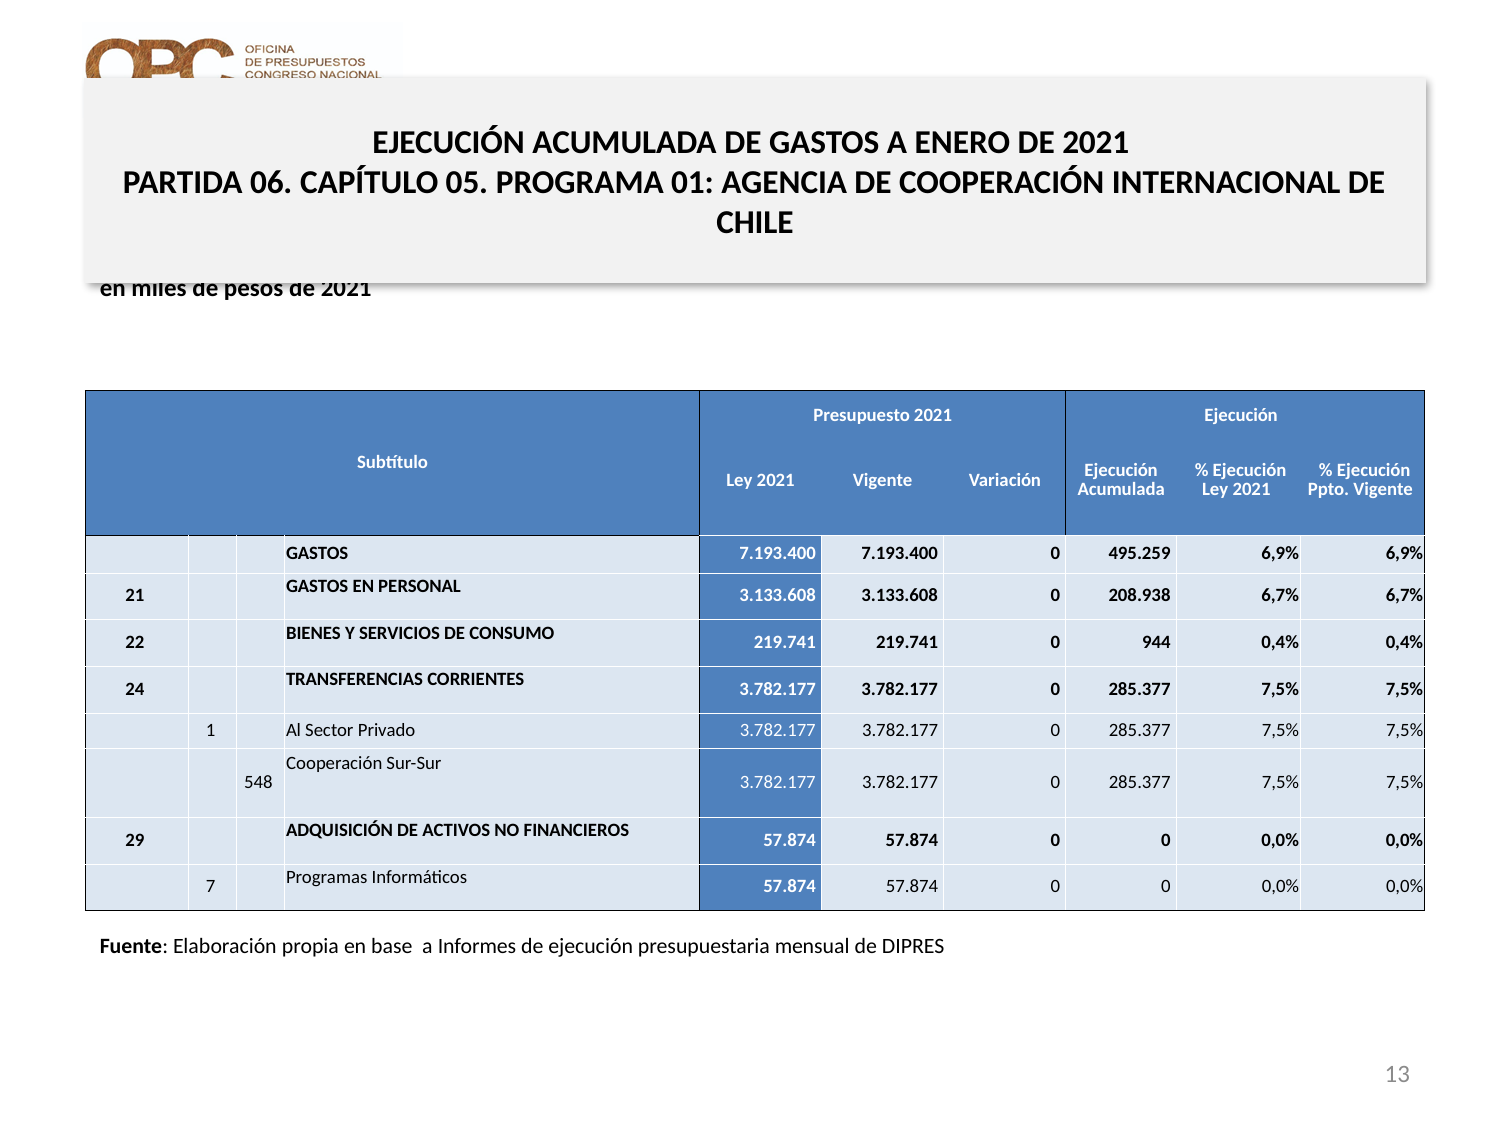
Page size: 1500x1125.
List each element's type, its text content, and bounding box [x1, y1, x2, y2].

table_cell [237, 536, 284, 573]
table_cell 0 [944, 865, 1065, 910]
table_cell 0 [1066, 865, 1176, 910]
table_cell [189, 574, 236, 619]
table_cell 6,9% [1177, 536, 1300, 573]
picture [82, 22, 403, 118]
table_cell 57.874 [700, 865, 821, 910]
table_cell 0 [944, 714, 1065, 748]
table_cell [237, 818, 284, 864]
table_cell 29 [86, 818, 188, 864]
table_cell 0,0% [1301, 818, 1424, 864]
table_cell GASTOS EN PERSONAL [285, 574, 699, 619]
table_cell 22 [86, 620, 188, 666]
table_cell [237, 667, 284, 713]
table_cell 208.938 [1066, 574, 1176, 619]
table_cell 7,5% [1301, 714, 1424, 748]
table_cell Variación [944, 426, 1065, 535]
table_cell 1 [189, 714, 236, 748]
table_cell [86, 749, 188, 817]
table_cell 3.782.177 [822, 749, 943, 817]
table_cell 7,5% [1177, 749, 1300, 817]
table_cell 495.259 [1066, 536, 1176, 573]
table_cell [189, 667, 236, 713]
table_cell 57.874 [822, 818, 943, 864]
table_cell Al Sector Privado [285, 714, 699, 748]
table_cell 0 [944, 536, 1065, 573]
table_cell 0,0% [1177, 818, 1300, 864]
title EJECUCIÓN ACUMULADA DE GASTOS A ENERO DE 2021 PARTIDA 06. CAPÍTULO 05. PROGRAMA 01: AGENCIA DE COOPERACIÓN INTERNACIONAL DE CHILE [85, 78, 1425, 283]
text_box en miles de pesos de 2021 [85, 289, 1376, 312]
table_cell 0 [944, 667, 1065, 713]
table_cell Vigente [822, 426, 944, 535]
table_cell 21 [86, 574, 188, 619]
table_cell Cooperación Sur-Sur [285, 749, 699, 817]
table_cell 0 [944, 749, 1065, 817]
table_cell % Ejecución Ppto. Vigente [1301, 426, 1424, 535]
table_cell 0,0% [1177, 865, 1300, 910]
table_cell 57.874 [822, 865, 943, 910]
table_cell [189, 818, 236, 864]
table_cell BIENES Y SERVICIOS DE CONSUMO [285, 620, 699, 666]
table_cell 0 [944, 620, 1065, 666]
table_cell 0,0% [1301, 865, 1424, 910]
table_cell 548 [237, 749, 284, 817]
table_cell 3.133.608 [822, 574, 943, 619]
table_cell 3.782.177 [700, 749, 821, 817]
table_cell 7.193.400 [700, 536, 821, 573]
table_cell 0 [944, 818, 1065, 864]
table_cell [189, 620, 236, 666]
table_cell [237, 574, 284, 619]
table_cell 7,5% [1301, 667, 1424, 713]
table_cell [189, 749, 236, 817]
table_cell [189, 536, 236, 573]
footer Fuente: Elaboración propia en base a Informes de ejecución presupuestaria mensual de DIPRES [85, 924, 1365, 961]
table_cell 944 [1066, 620, 1176, 666]
table_header Presupuesto 2021 [700, 391, 1065, 426]
table_cell 285.377 [1066, 714, 1176, 748]
table_cell [237, 865, 284, 910]
table_cell [86, 536, 188, 573]
table_cell % Ejecución Ley 2021 [1176, 426, 1301, 535]
table_cell 3.782.177 [822, 714, 943, 748]
table_cell Ejecución Acumulada [1066, 426, 1176, 535]
table_cell [86, 865, 188, 910]
table_cell 219.741 [822, 620, 943, 666]
table_cell 57.874 [700, 818, 821, 864]
table_cell ADQUISICIÓN DE ACTIVOS NO FINANCIEROS [285, 818, 699, 864]
table_cell 0,4% [1301, 620, 1424, 666]
slide_number 13 [1074, 1042, 1425, 1103]
table_cell 7.193.400 [822, 536, 943, 573]
table_cell 7,5% [1177, 714, 1300, 748]
table_header Ejecución [1066, 391, 1424, 426]
table_cell 7 [189, 865, 236, 910]
table_cell 3.782.177 [700, 714, 821, 748]
table_cell 3.133.608 [700, 574, 821, 619]
table_cell 24 [86, 667, 188, 713]
table_cell 6,7% [1301, 574, 1424, 619]
table_cell 6,9% [1301, 536, 1424, 573]
table_cell [237, 620, 284, 666]
table_cell GASTOS [285, 536, 699, 573]
table_cell 3.782.177 [822, 667, 943, 713]
table_cell [86, 714, 188, 748]
table_header Subtítulo [86, 391, 699, 535]
table_cell Programas Informáticos [285, 865, 699, 910]
table_cell [237, 714, 284, 748]
table_cell Ley 2021 [700, 426, 822, 535]
table_cell 285.377 [1066, 667, 1176, 713]
table_cell TRANSFERENCIAS CORRIENTES [285, 667, 699, 713]
table_cell 7,5% [1177, 667, 1300, 713]
table_cell 219.741 [700, 620, 821, 666]
table_cell 0,4% [1177, 620, 1300, 666]
table_cell 0 [944, 574, 1065, 619]
table_cell 6,7% [1177, 574, 1300, 619]
table_cell 3.782.177 [700, 667, 821, 713]
table_cell 0 [1066, 818, 1176, 864]
table_cell 7,5% [1301, 749, 1424, 817]
table_cell 285.377 [1066, 749, 1176, 817]
